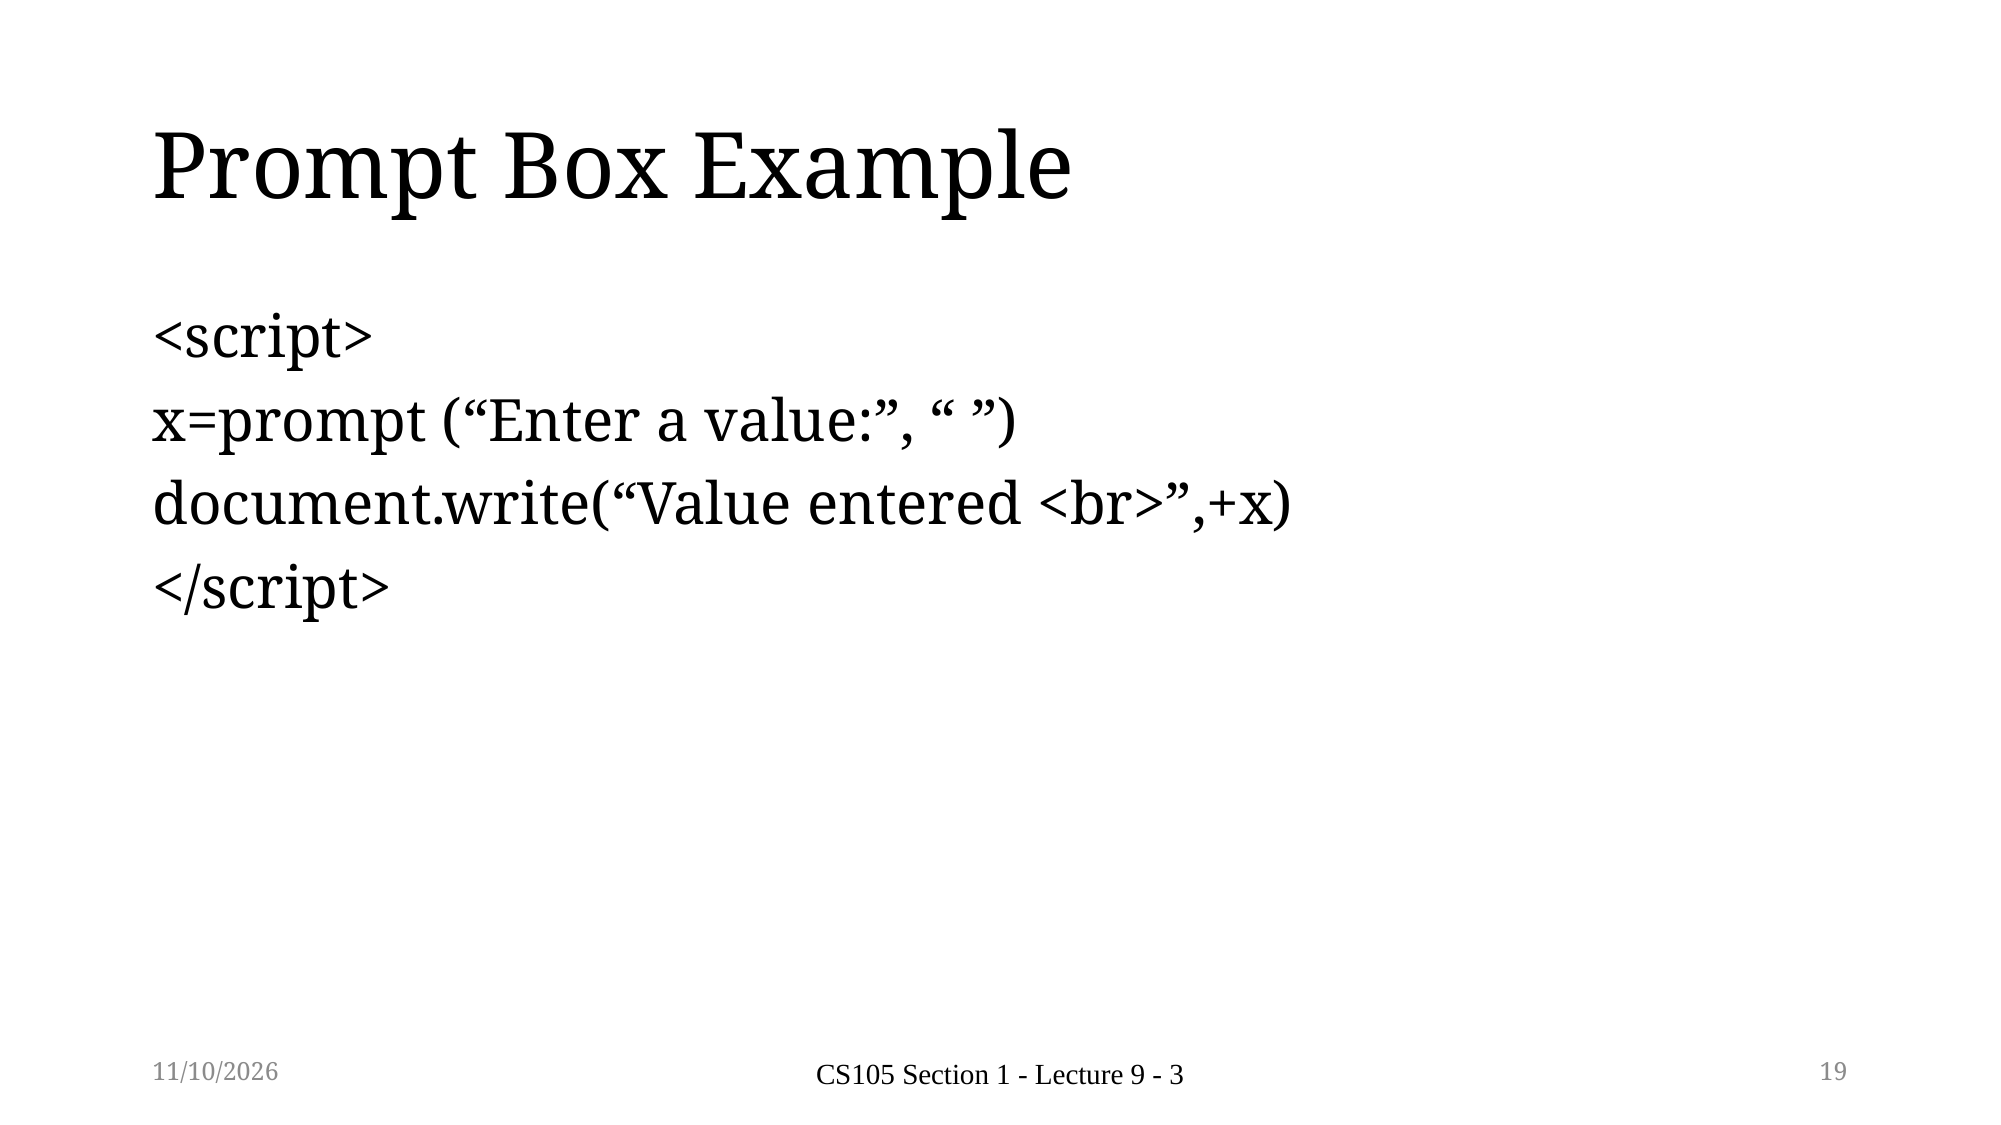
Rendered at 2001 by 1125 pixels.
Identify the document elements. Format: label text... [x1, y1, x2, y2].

slide_number 19 [1412, 1042, 1863, 1103]
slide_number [137, 1042, 588, 1103]
title Prompt Box Example [137, 59, 1863, 278]
list <script> x=prompt (“Enter a value:”, “ ”) document.write(“Value entered <br>”,+x) </script> [137, 299, 1863, 1014]
footer CS105 Section 1 - Lecture 9 - 3 [662, 1042, 1338, 1103]
